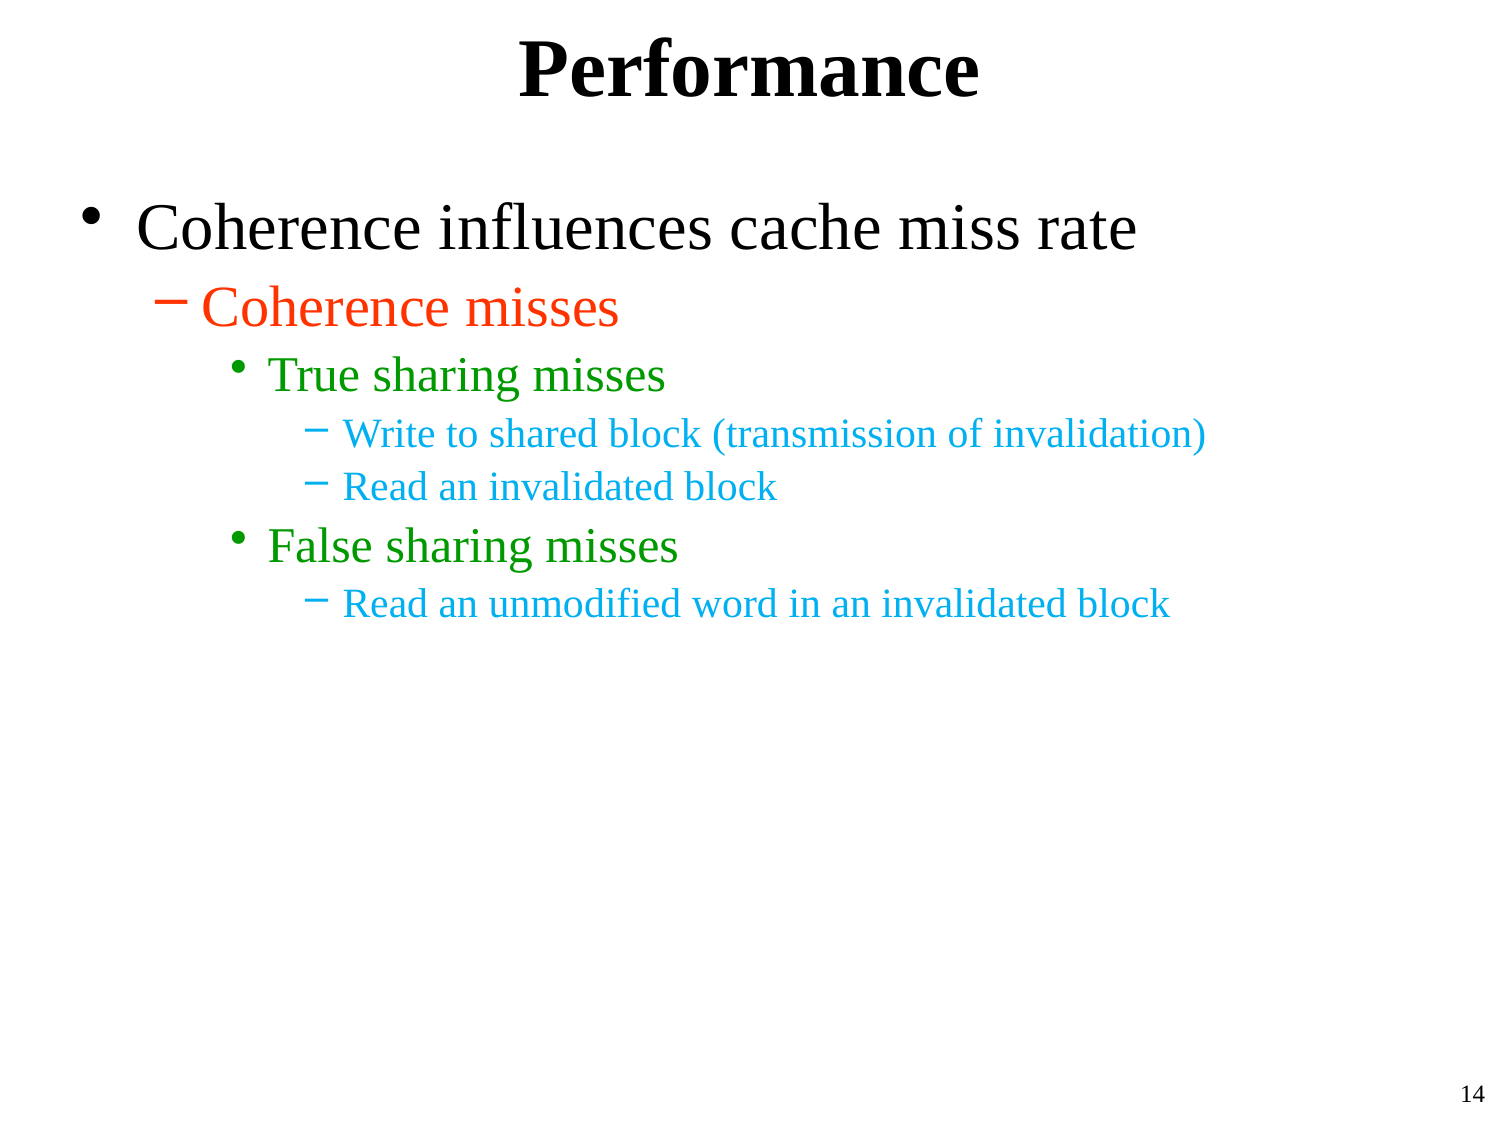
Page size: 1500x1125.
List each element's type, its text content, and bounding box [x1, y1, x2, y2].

title Performance [0, 0, 1500, 126]
list Coherence influences cache miss rate Coherence misses True sharing misses Write to shared block (transmission of invalidation) Read an invalidated block False sharing misses Read an unmodified word in an invalidated block [64, 184, 1424, 1002]
slide_number 14 [1186, 1069, 1500, 1125]
